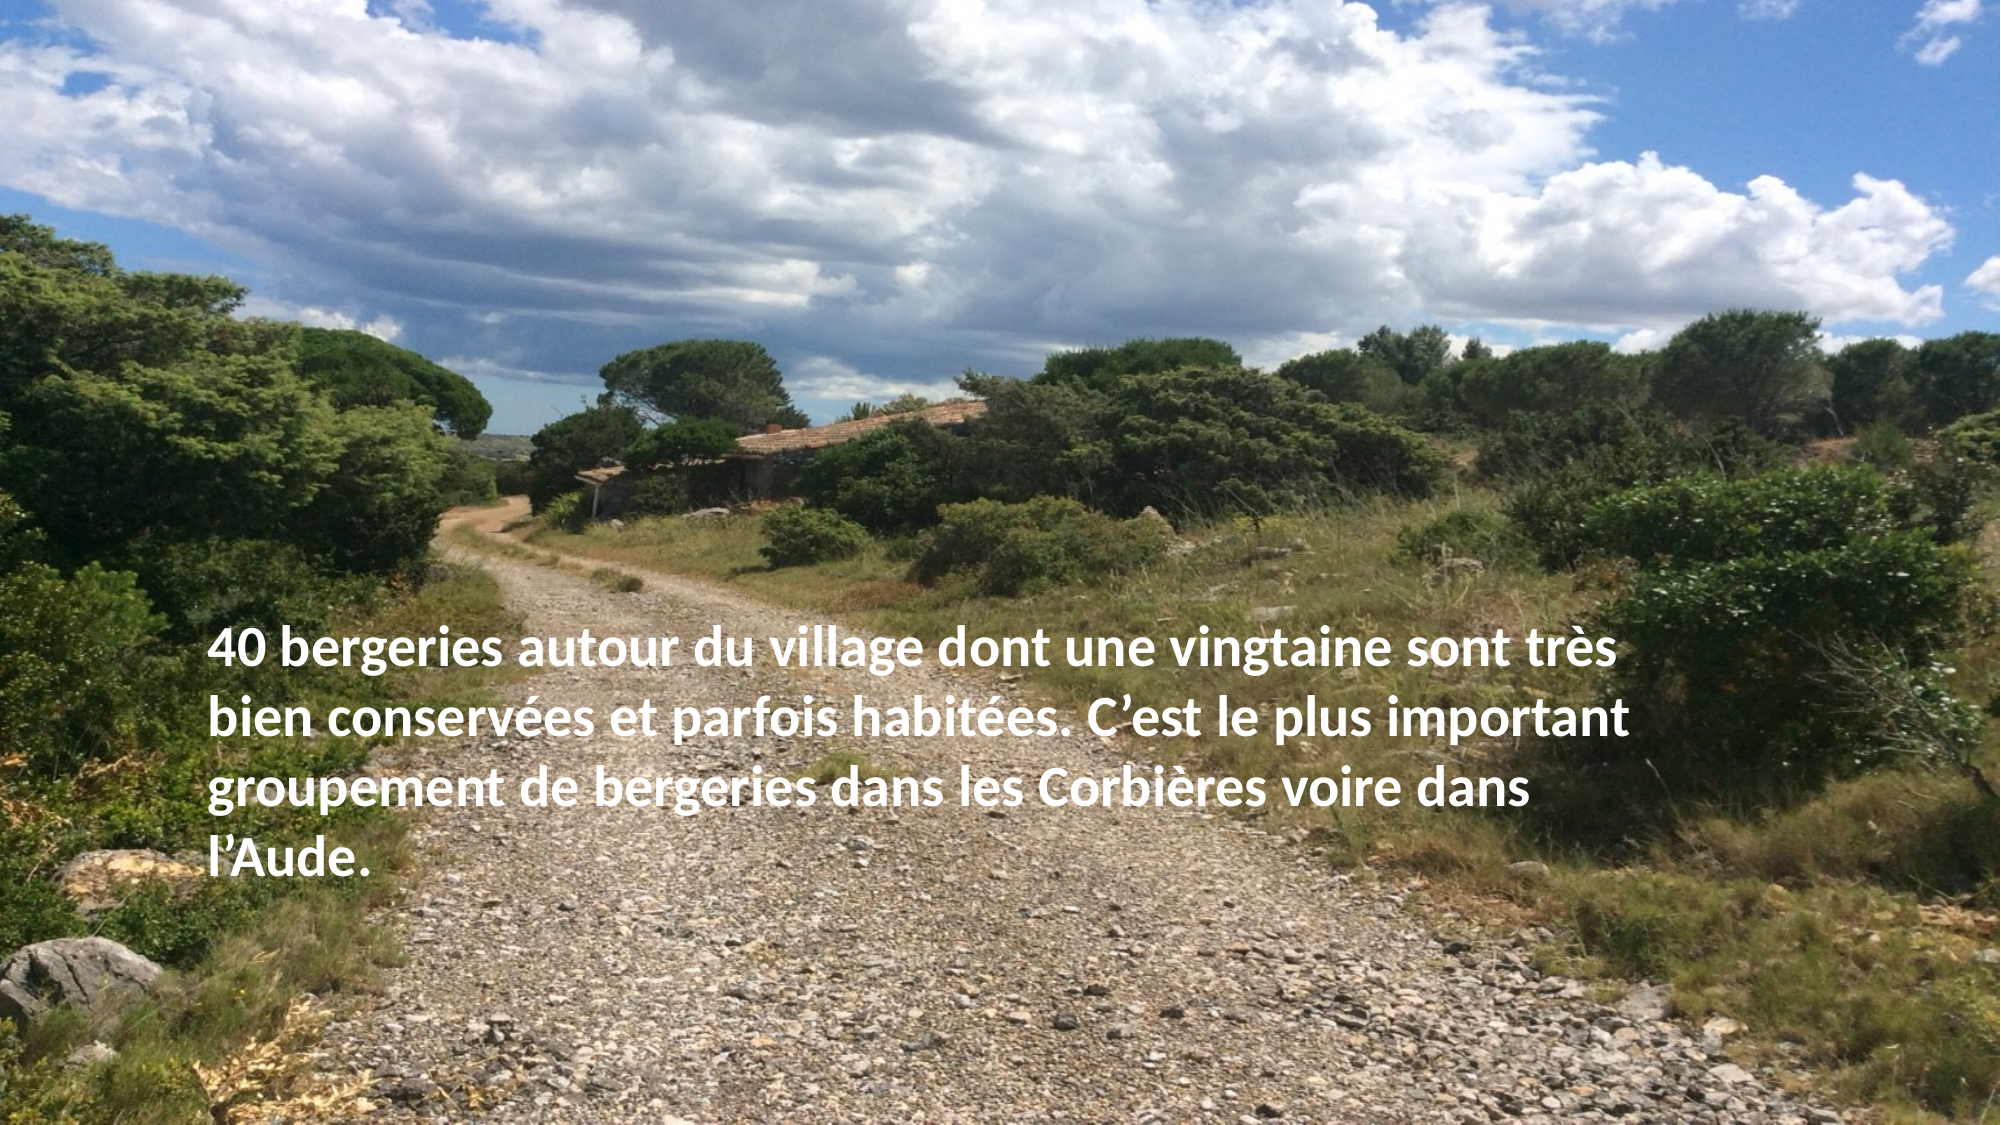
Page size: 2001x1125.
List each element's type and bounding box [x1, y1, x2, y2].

list [0, 0, 2000, 1125]
